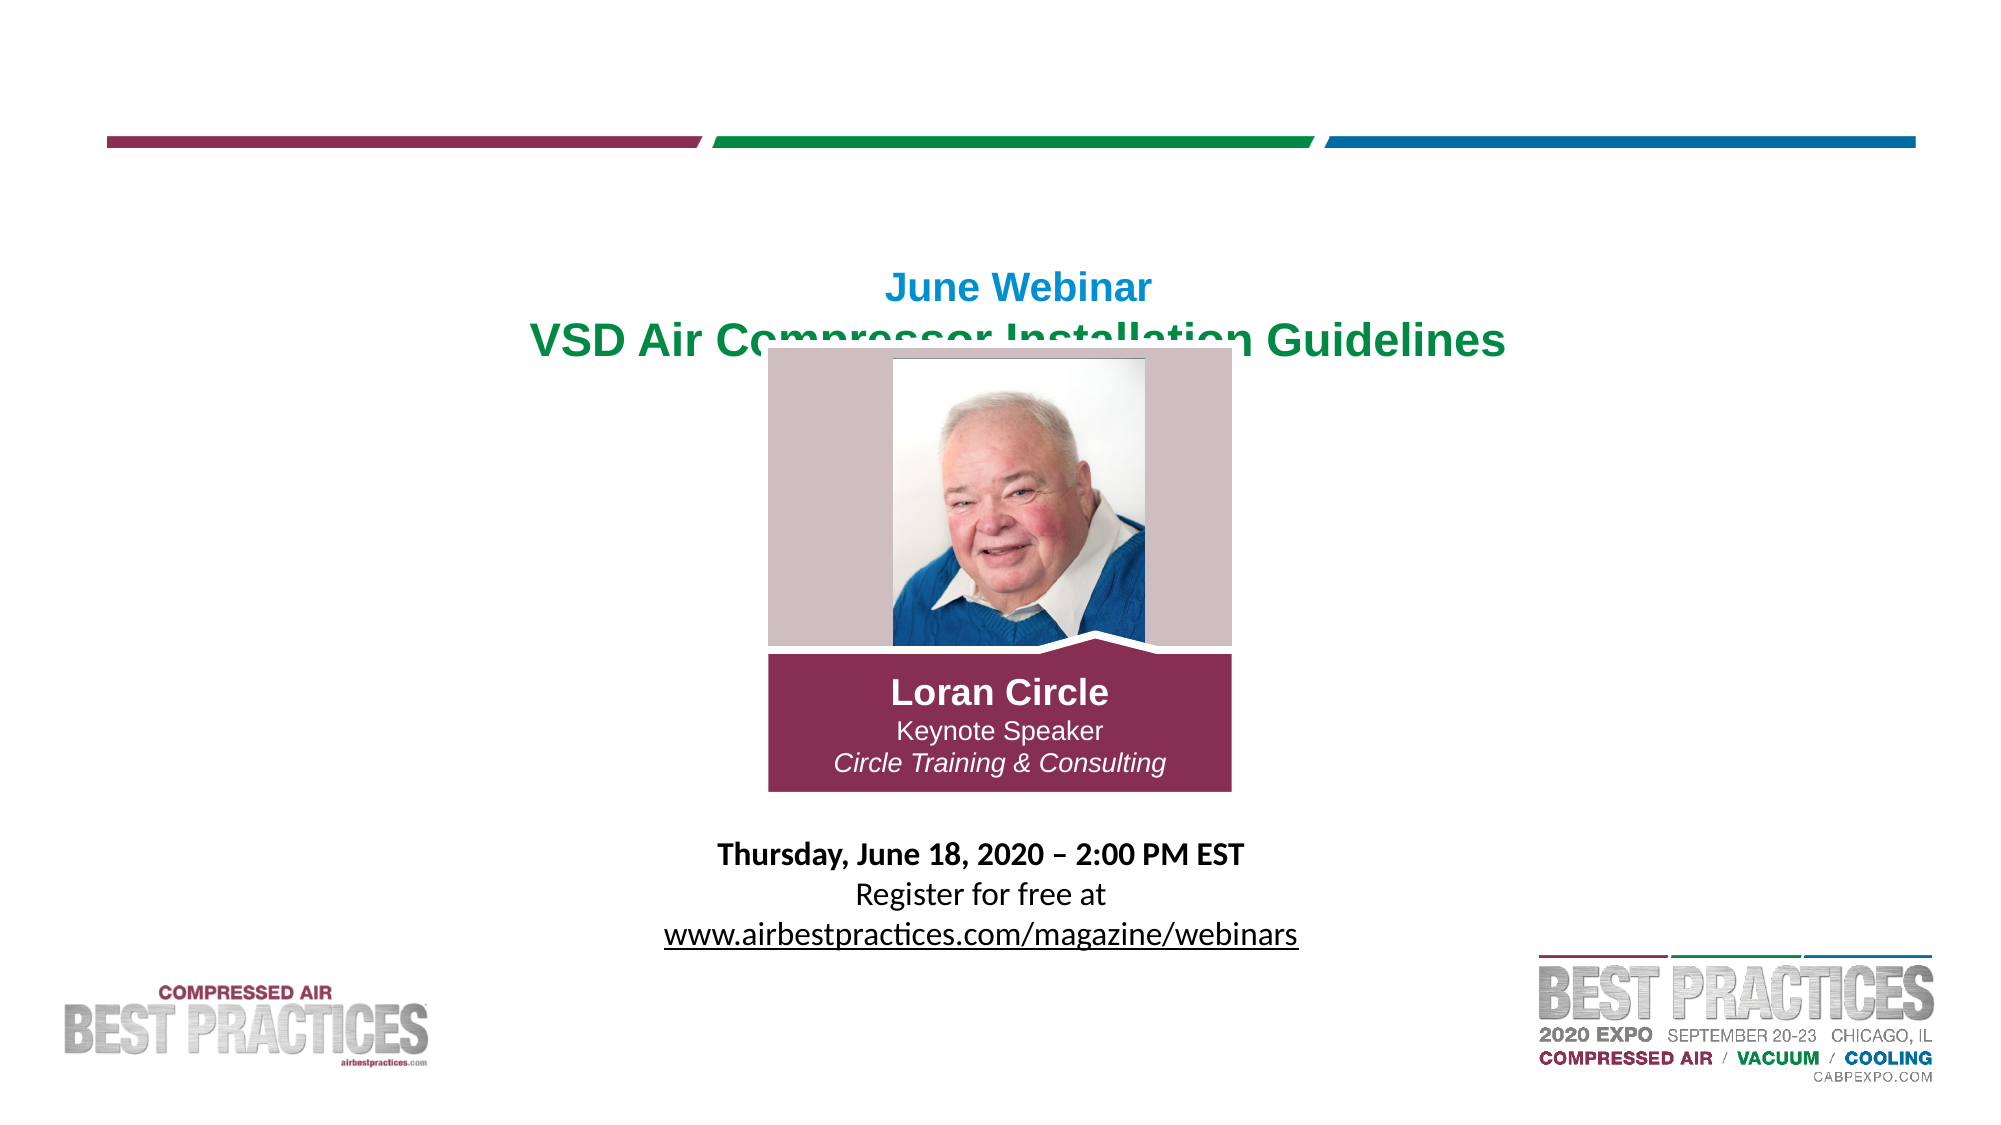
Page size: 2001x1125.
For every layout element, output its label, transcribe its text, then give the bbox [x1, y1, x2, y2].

picture [62, 985, 429, 1068]
text_box June Webinar VSD Air Compressor Installation Guidelines [199, 252, 1838, 374]
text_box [764, 649, 1236, 796]
picture [893, 358, 1145, 649]
picture [1537, 949, 1936, 1086]
text_box Thursday, June 18, 2020 – 2:00 PM EST Register for free at www.airbestpractices.com/magazine/webinars [437, 824, 1525, 1005]
text_box [761, 340, 1239, 647]
picture [99, 117, 1934, 163]
